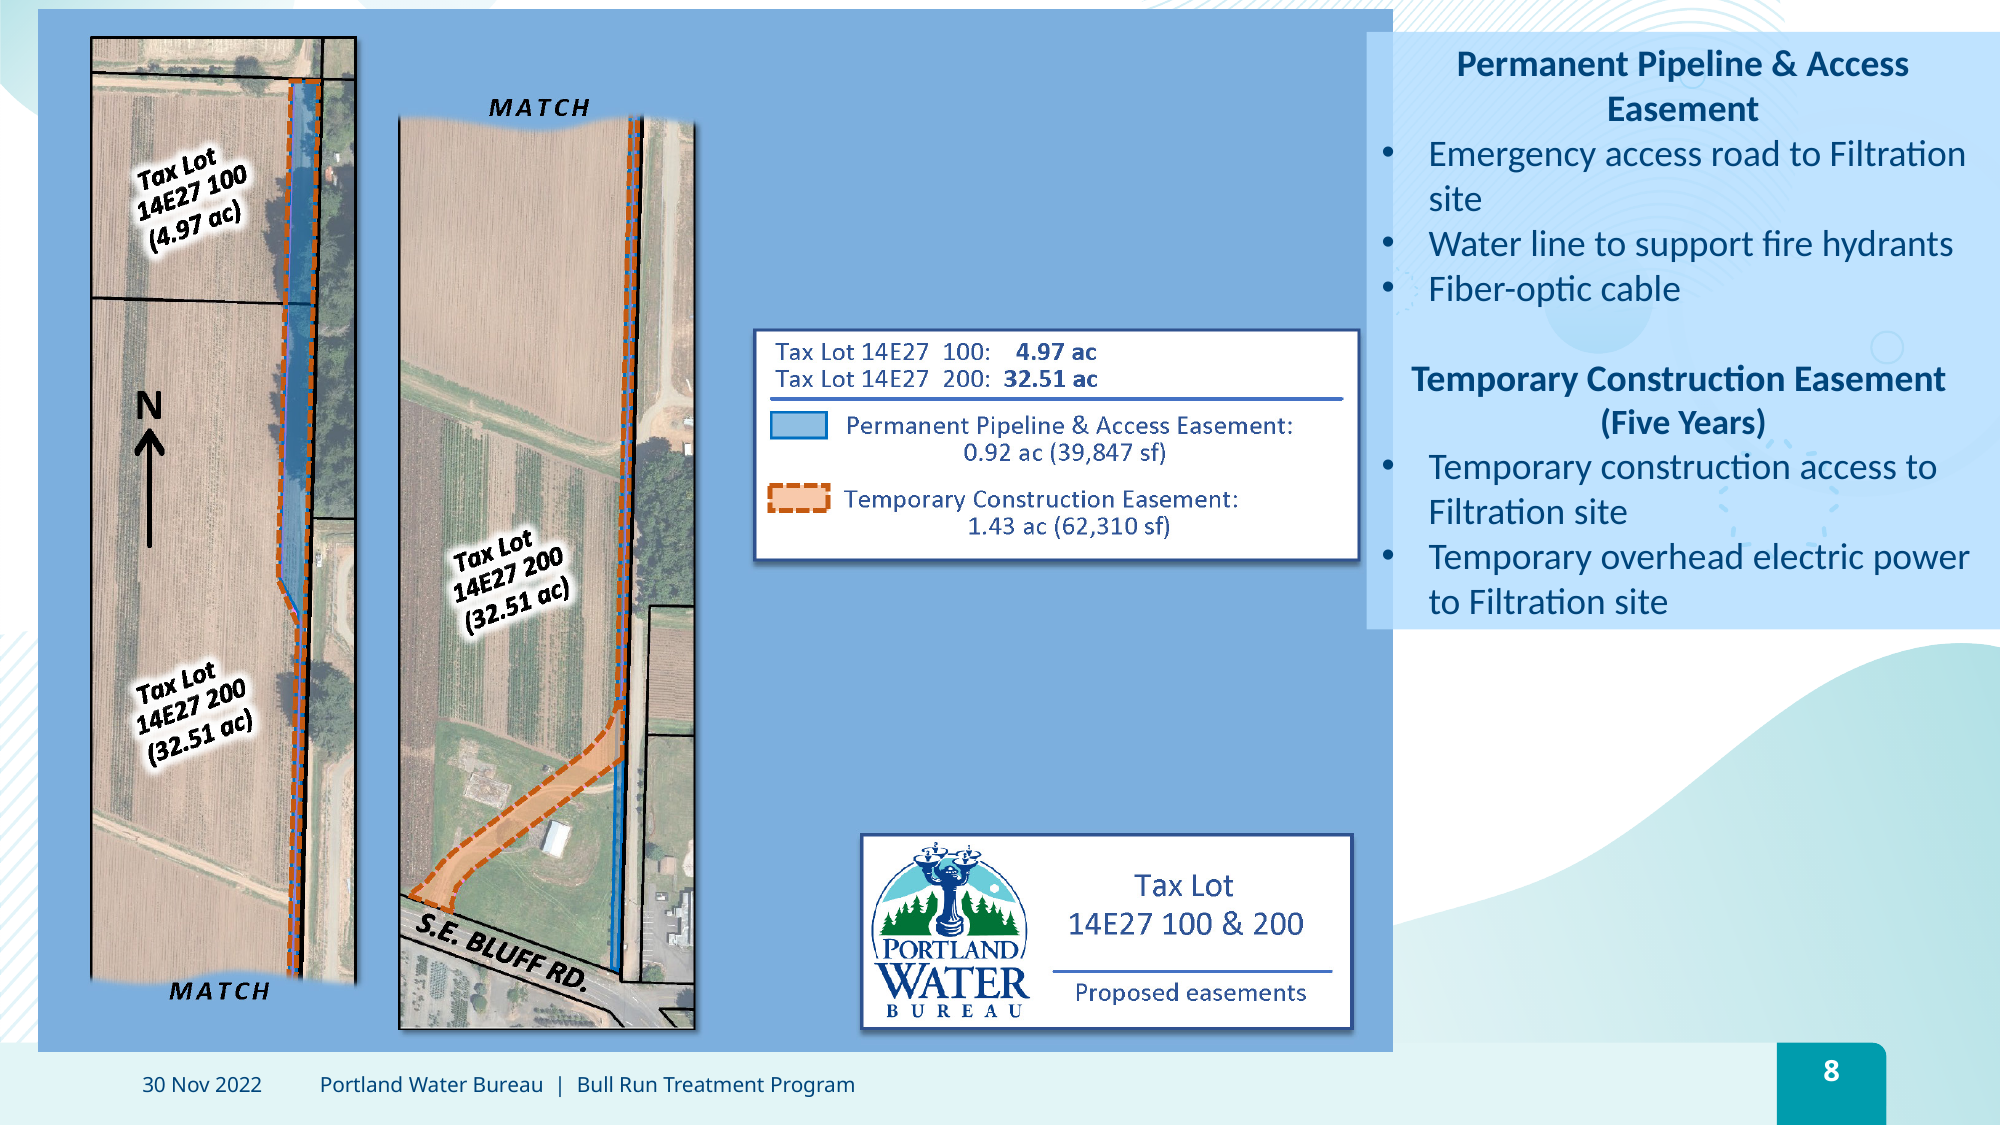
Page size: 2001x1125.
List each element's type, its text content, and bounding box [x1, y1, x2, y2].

picture [38, 9, 1393, 1052]
text_box Permanent Pipeline & Access Easement Emergency access road to Filtration site Water line to support fire hydrants Fiber-optic cable Temporary Construction Easement (Five Years) Temporary construction access to Filtration site Temporary overhead electric power to Filtration site [1393, 31, 2000, 630]
slide_number 8 [1776, 1042, 1887, 1103]
footer Portland Water Bureau | Bull Run Treatment Program [304, 1052, 1308, 1125]
text_box 30 Nov 2022 [127, 1052, 295, 1125]
